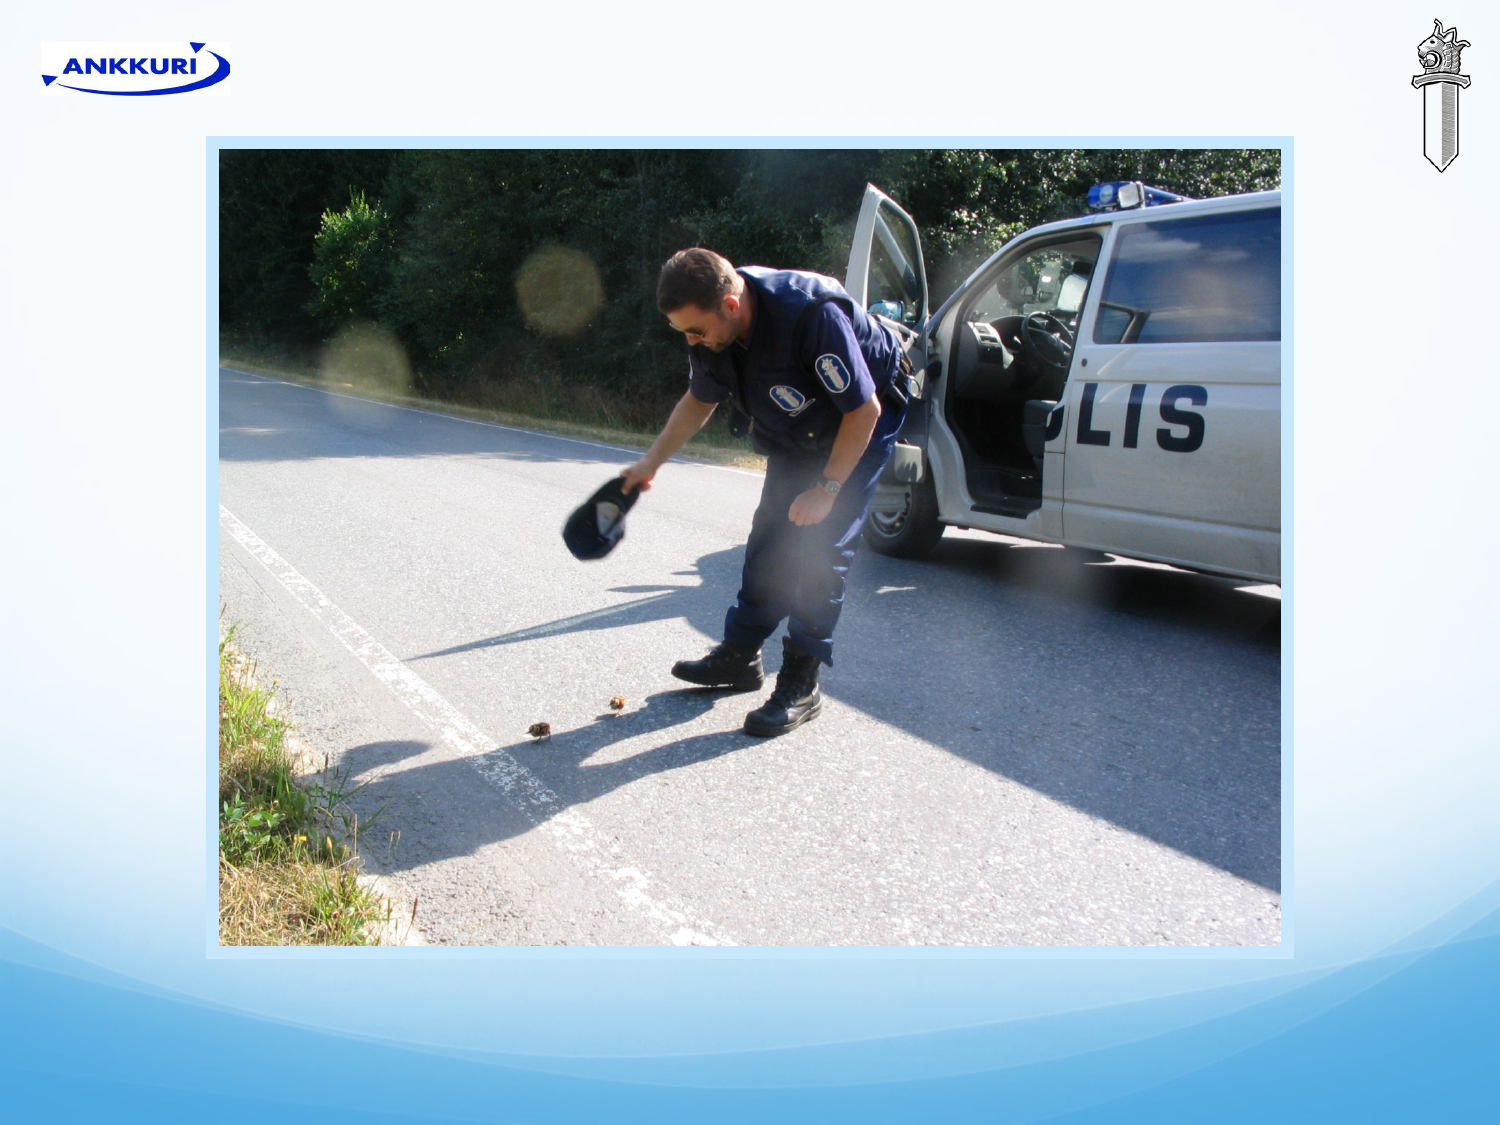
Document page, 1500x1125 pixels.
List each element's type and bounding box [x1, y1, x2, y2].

picture [1411, 18, 1471, 173]
picture [217, 148, 1282, 947]
